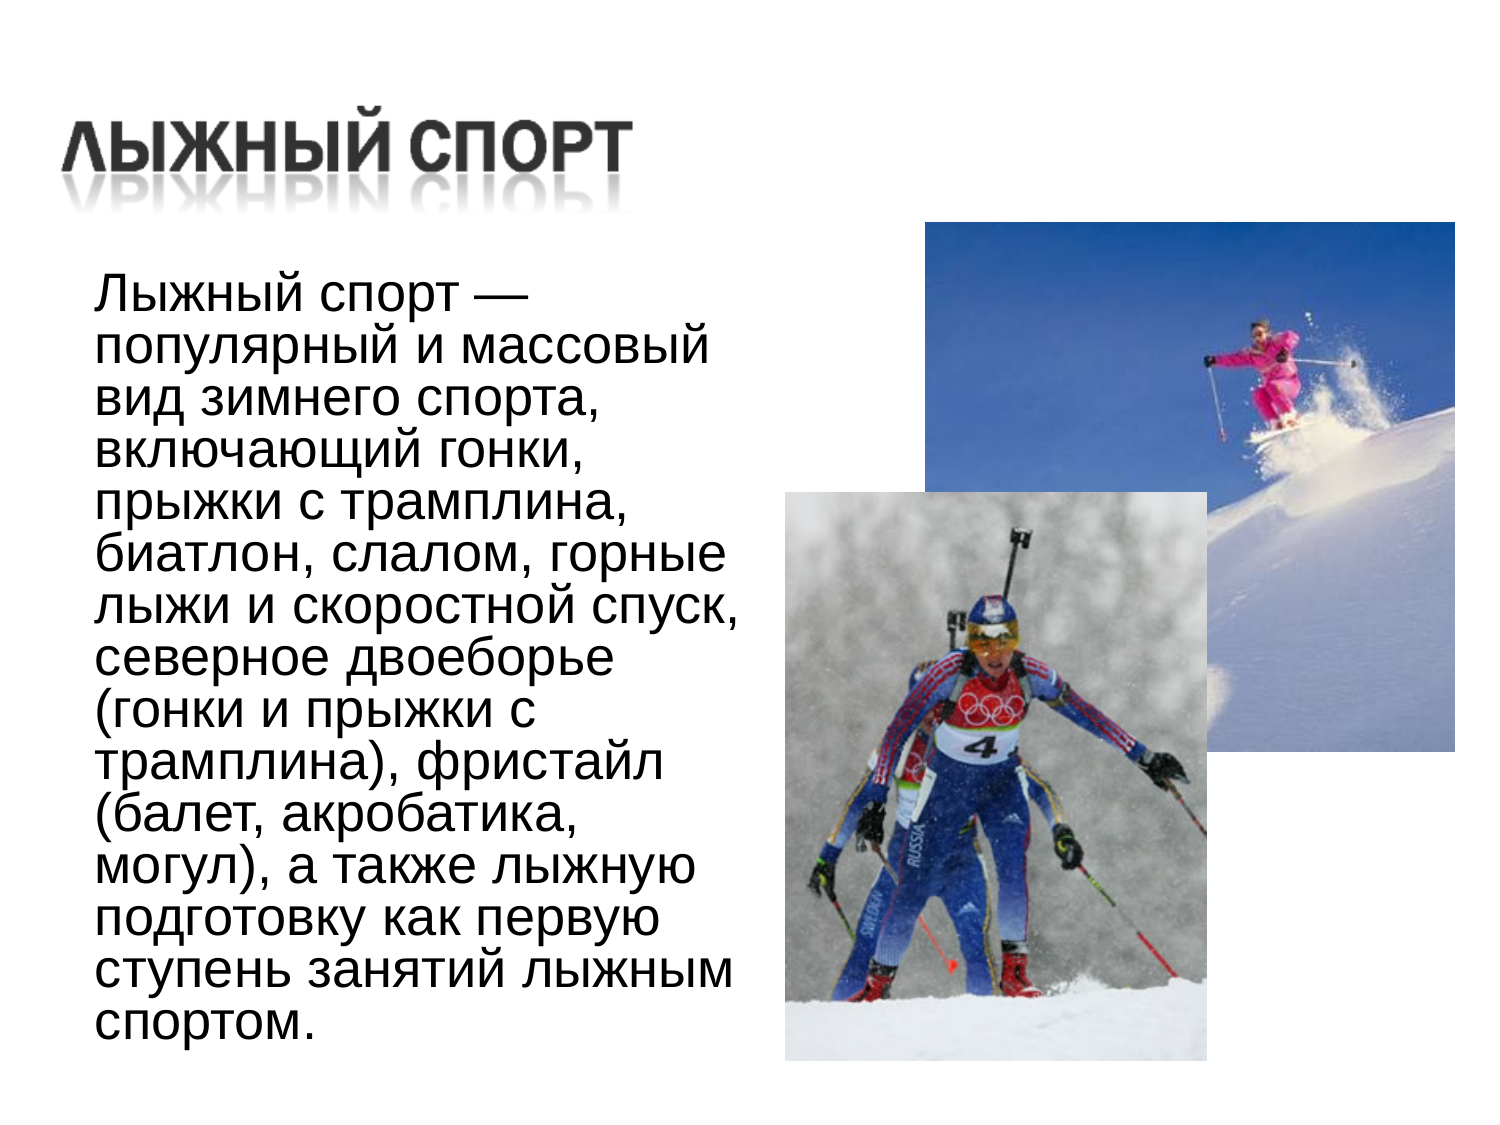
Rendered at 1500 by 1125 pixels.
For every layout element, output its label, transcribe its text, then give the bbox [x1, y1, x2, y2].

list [925, 222, 1455, 752]
picture [784, 491, 1208, 1061]
list Лыжный спорт — популярный и массовый вид зимнего спорта, включающий гонки, прыжки с трамплина, биатлон, слалом, горные лыжи и скоростной спуск, северное двоеборье (гонки и прыжки с трамплина), фристайл (балет, акробатика, могул), а также лыжную подготовку как первую ступень занятий лыжным спортом. [23, 272, 774, 1067]
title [16, 73, 1477, 264]
